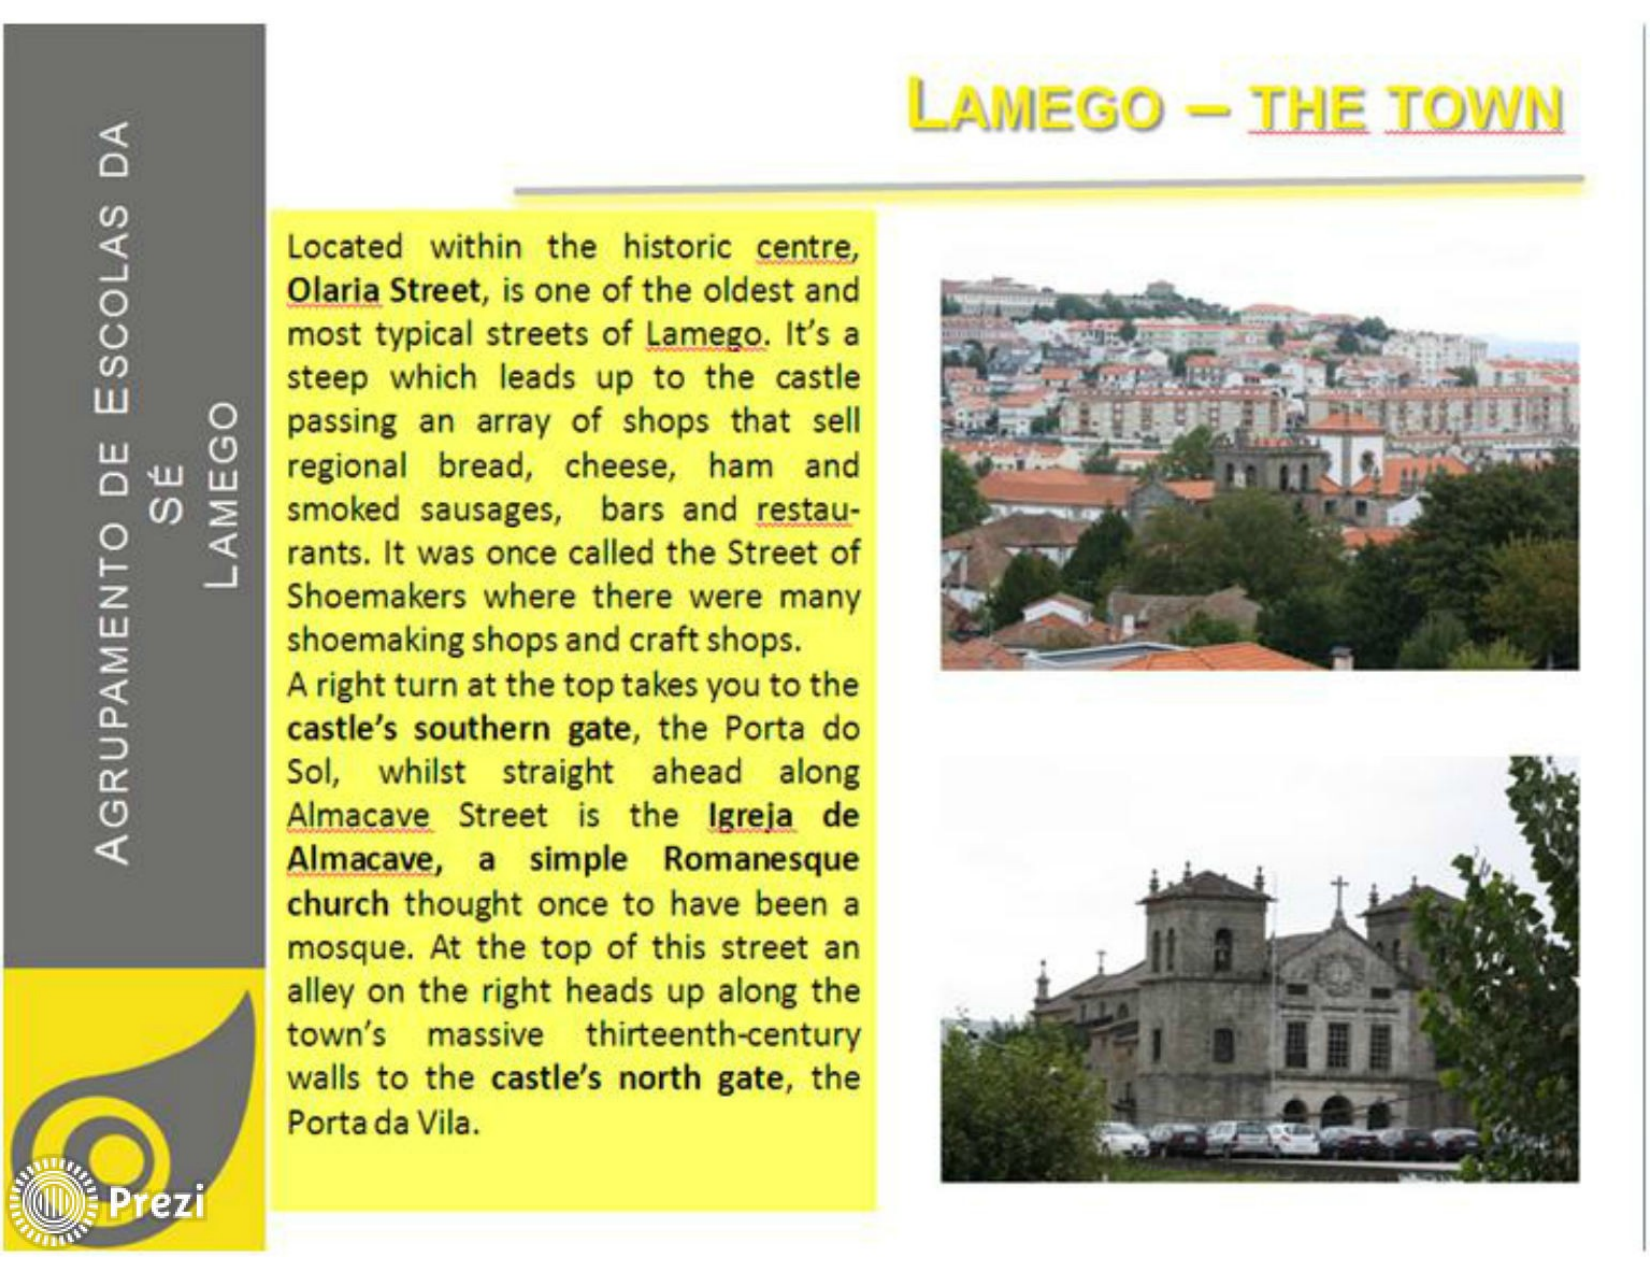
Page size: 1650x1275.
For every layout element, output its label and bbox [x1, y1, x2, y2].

text_box [0, 18, 1650, 1257]
